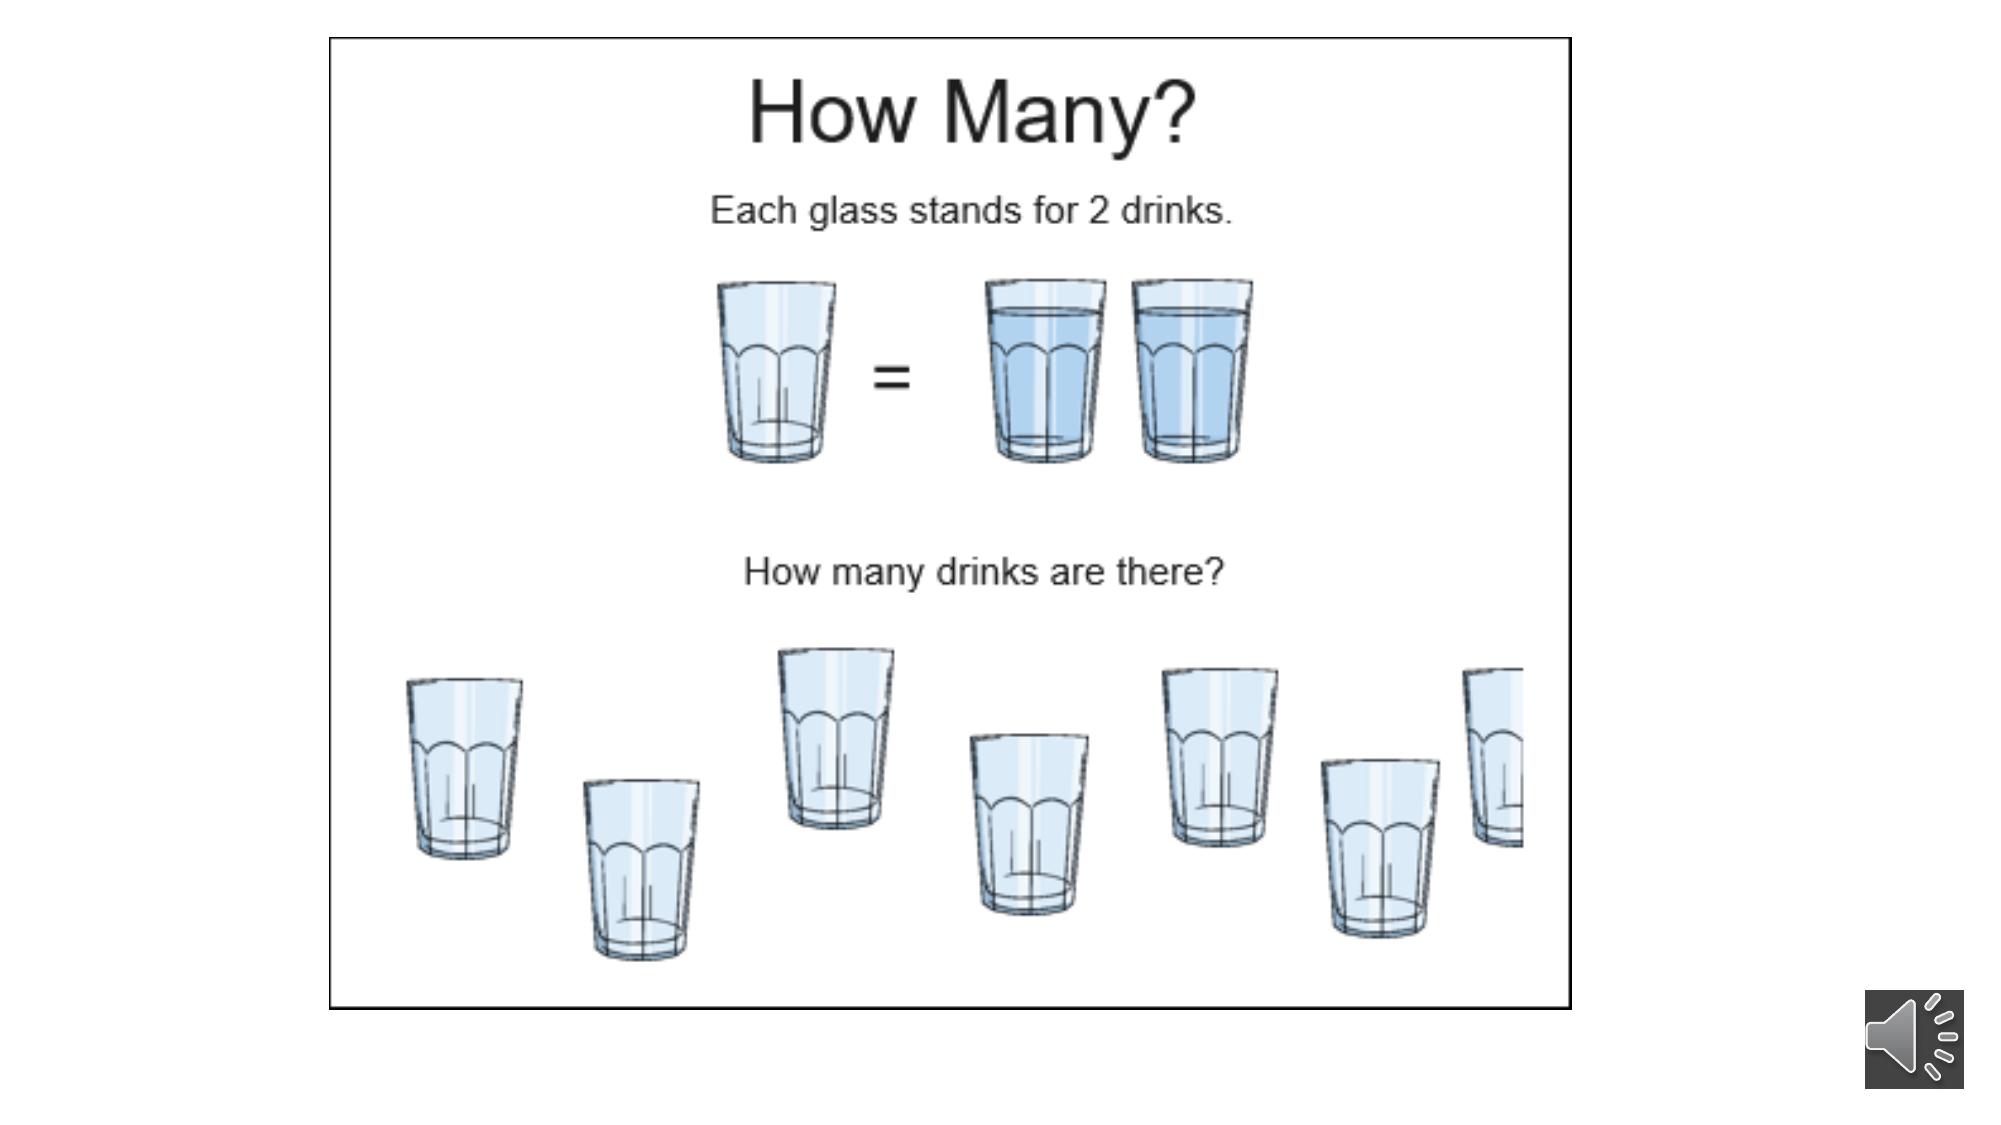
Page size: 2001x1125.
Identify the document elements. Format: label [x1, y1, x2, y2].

picture [1864, 989, 1965, 1090]
picture [329, 37, 1572, 1010]
